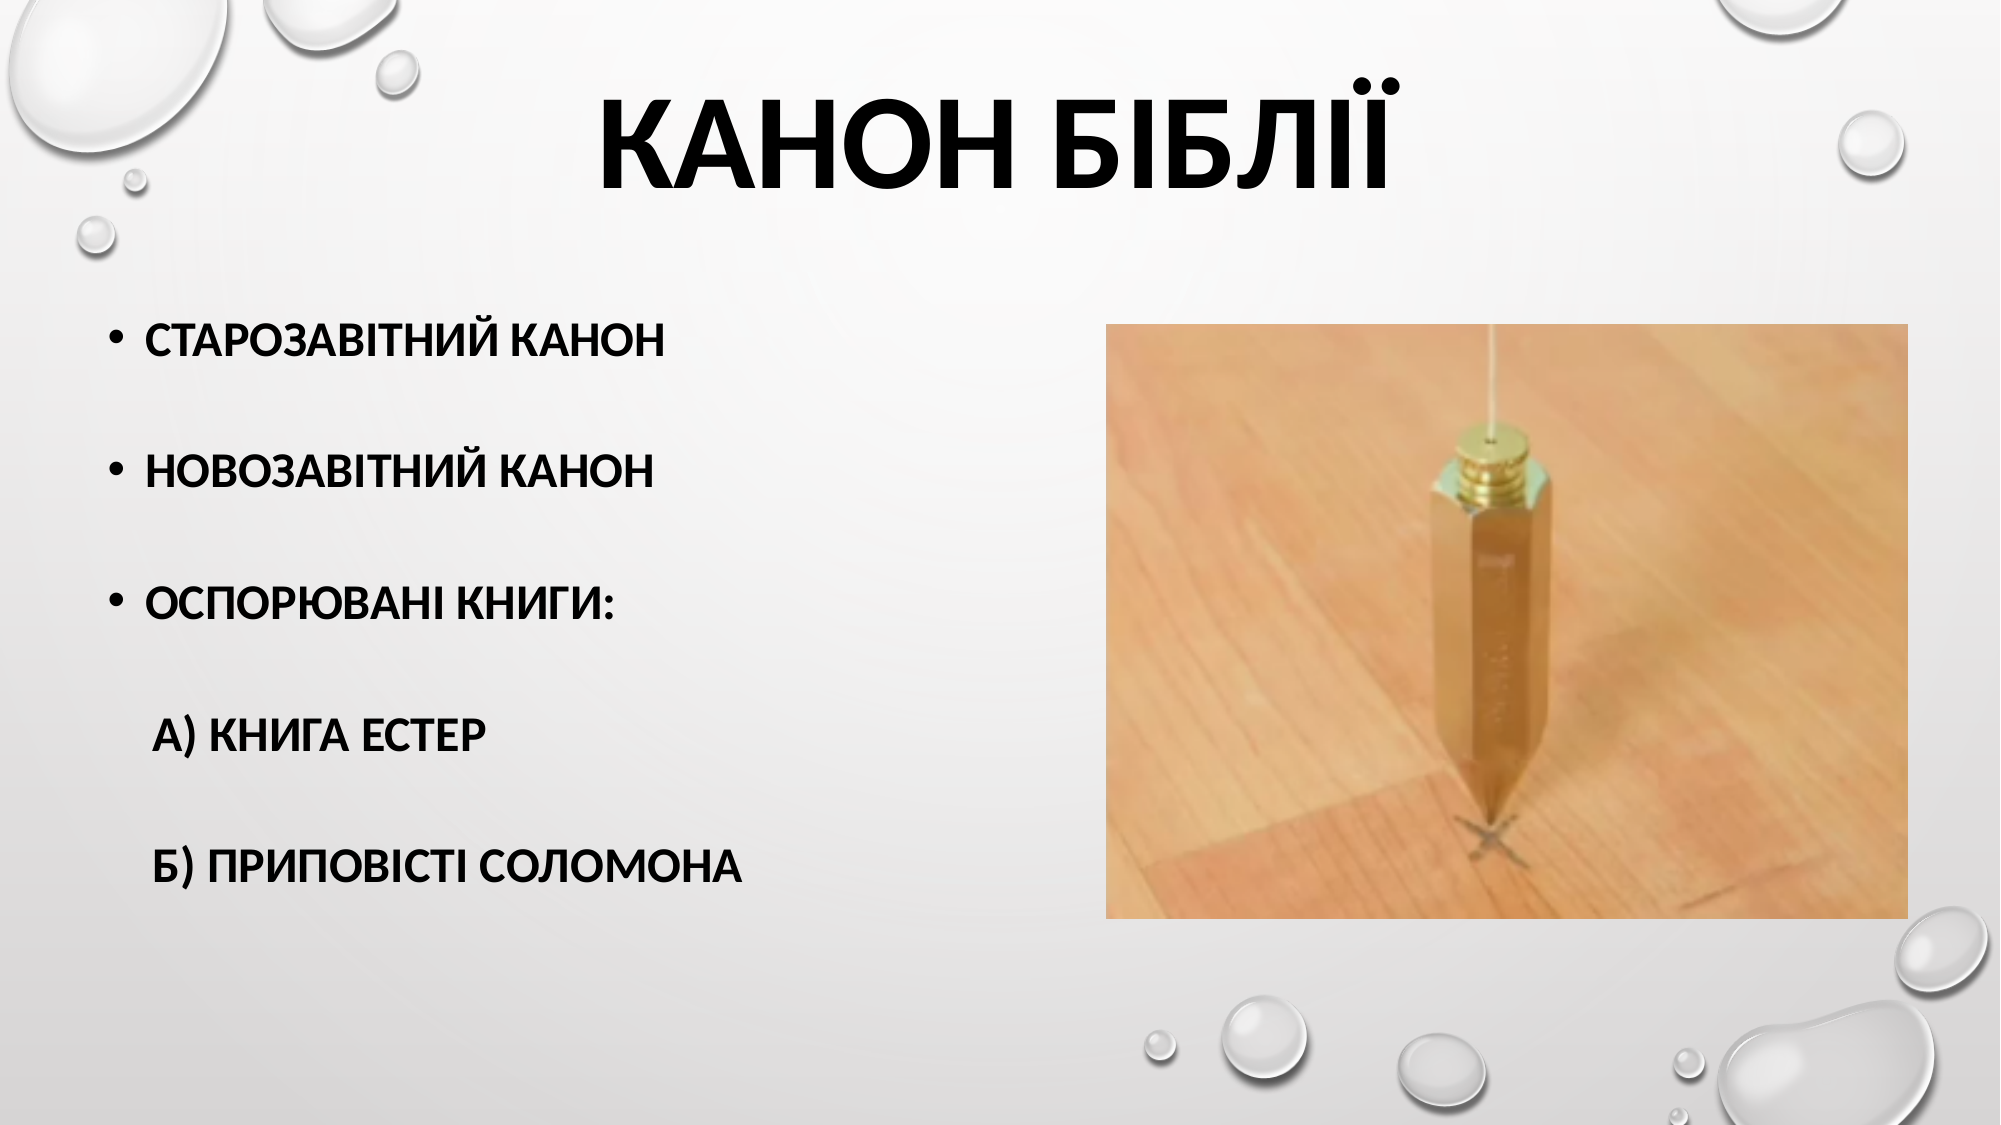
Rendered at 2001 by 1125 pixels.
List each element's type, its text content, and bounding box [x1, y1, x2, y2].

list Старозавітний канон Новозавітний канон Оспорювані книги: А) Книга Естер Б) Приповісті Соломона [92, 268, 1078, 1004]
picture [0, 0, 2000, 1125]
title Канон Біблії [85, 0, 1908, 225]
